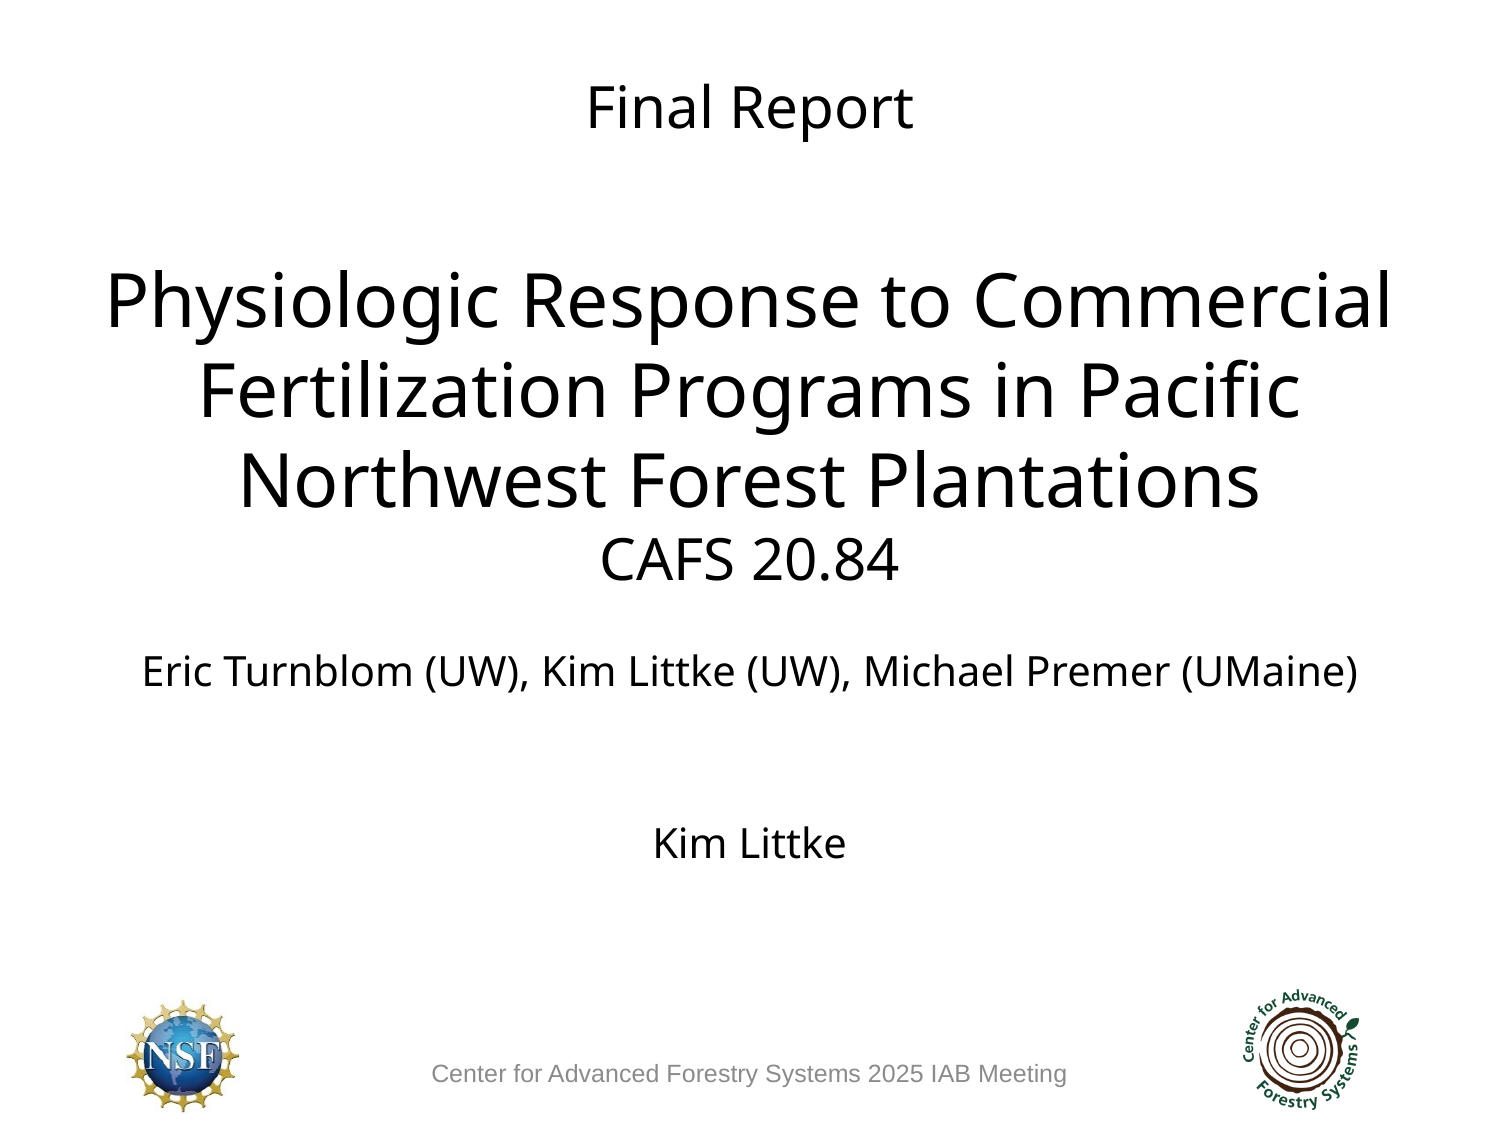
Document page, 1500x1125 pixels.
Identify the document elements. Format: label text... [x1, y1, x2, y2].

picture [125, 997, 240, 1113]
text_box Physiologic Response to Commercial Fertilization Programs in Pacific Northwest Forest Plantations CAFS 20.84 [56, 200, 1444, 563]
text_box Eric Turnblom (UW), Kim Littke (UW), Michael Premer (UMaine) [56, 637, 1444, 702]
text_box Final Report [318, 62, 1181, 147]
picture [1243, 989, 1359, 1110]
text_box Kim Littke [56, 809, 1444, 874]
text_box Center for Advanced Forestry Systems 2025 IAB Meeting [412, 1042, 1088, 1103]
